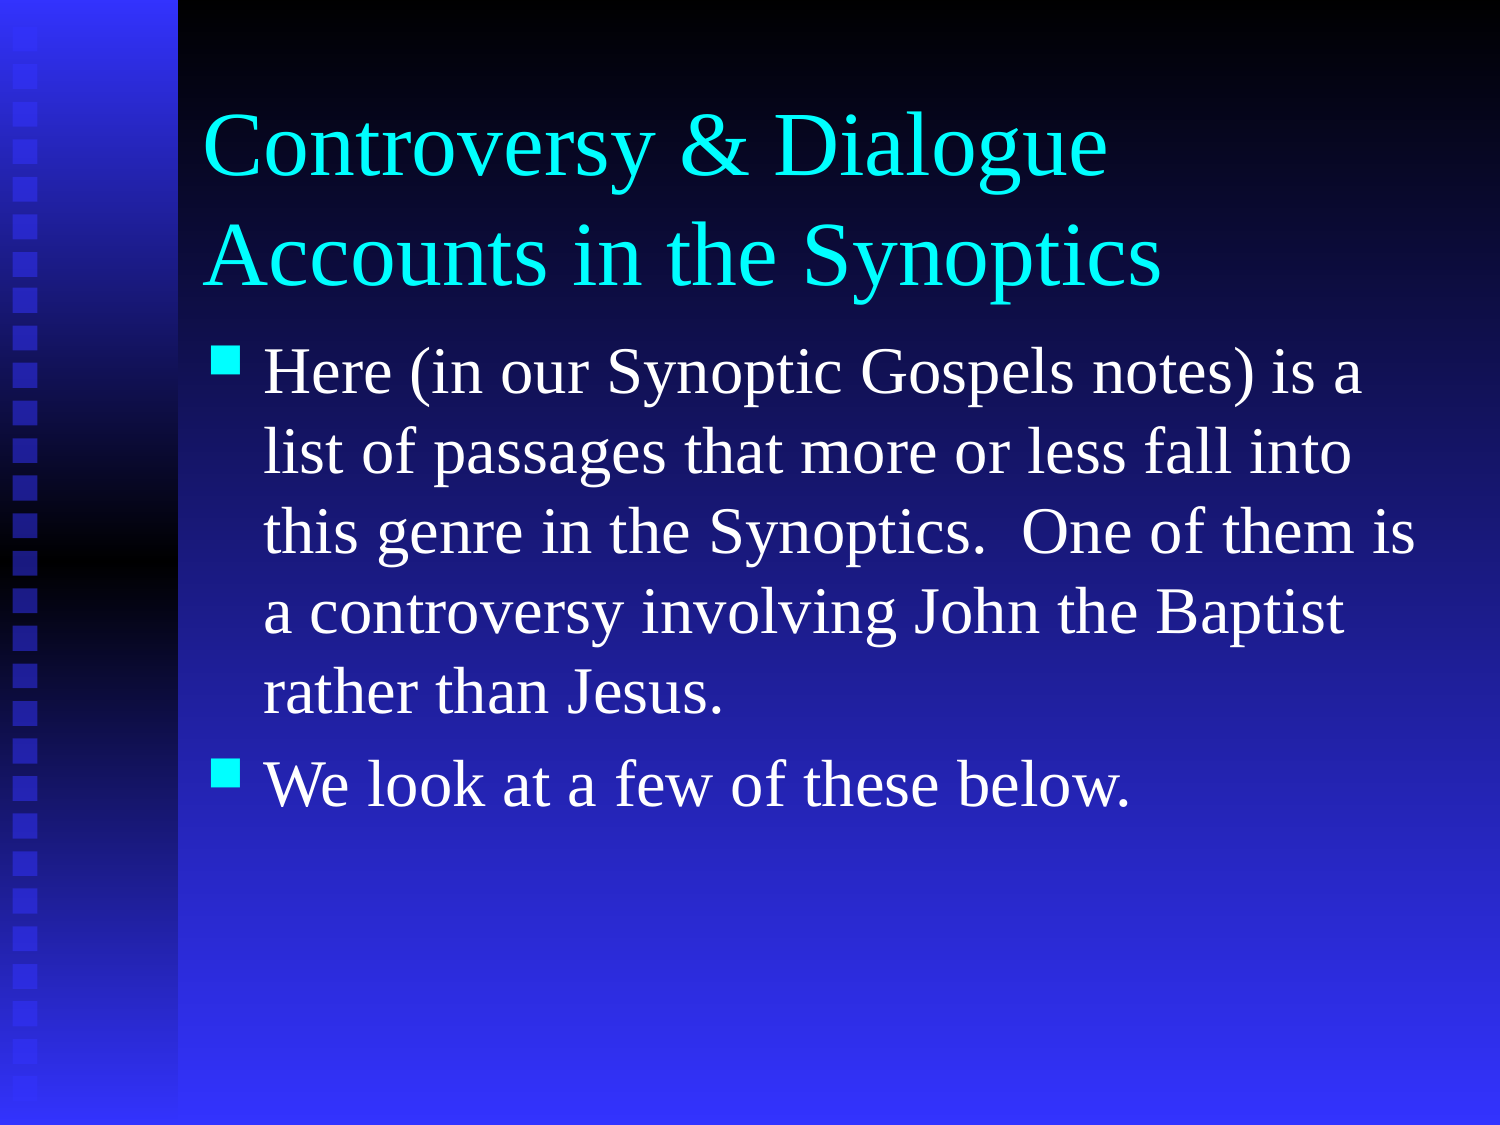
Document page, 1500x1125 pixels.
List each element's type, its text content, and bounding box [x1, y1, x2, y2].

title Controversy & Dialogue Accounts in the Synoptics [187, 99, 1463, 288]
list Here (in our Synoptic Gospels notes) is a list of passages that more or less fall into this genre in the Synoptics. One of them is a controversy involving John the Baptist rather than Jesus. We look at a few of these below. [191, 319, 1467, 995]
